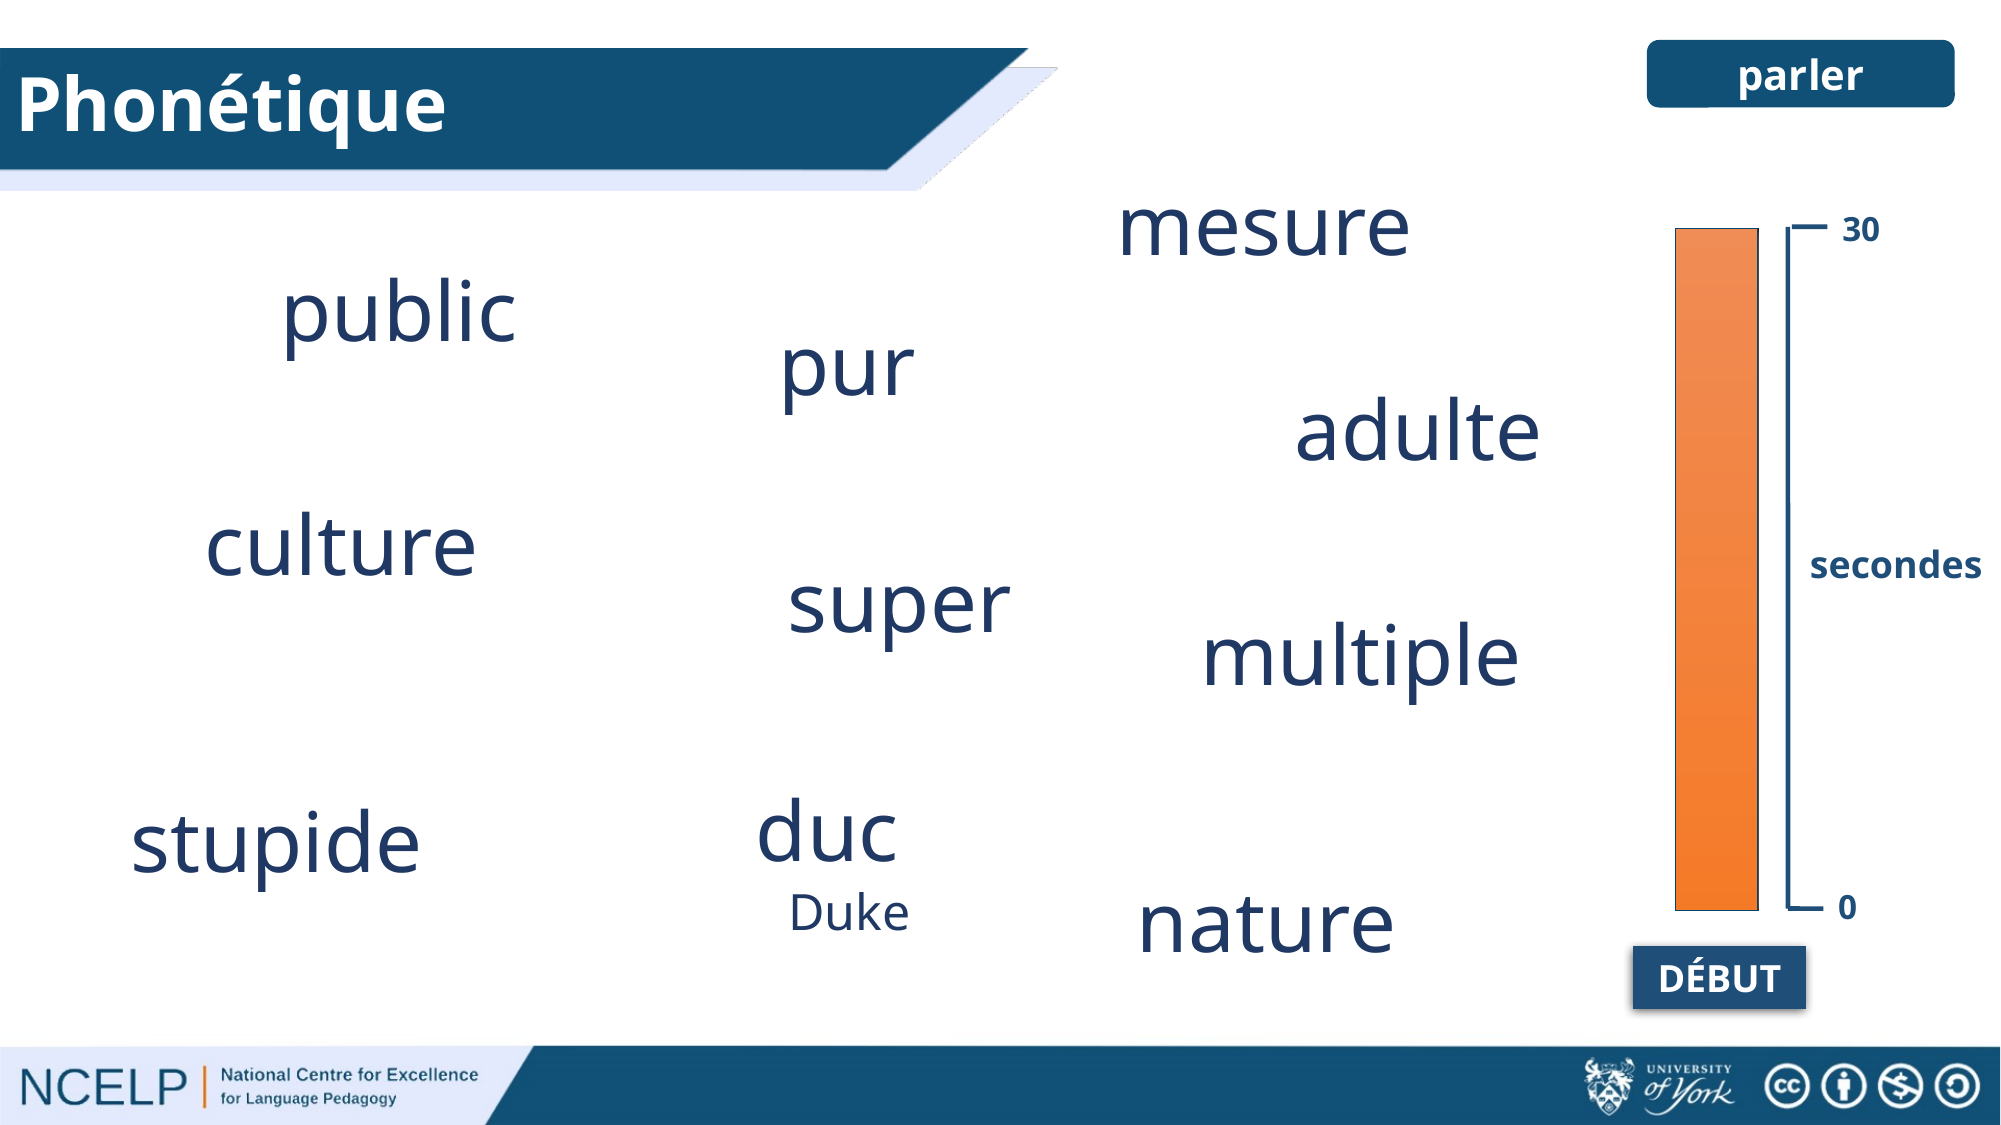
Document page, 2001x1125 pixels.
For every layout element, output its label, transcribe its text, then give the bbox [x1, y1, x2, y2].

text_box multiple [1185, 594, 1543, 710]
text_box 0 [1823, 878, 1944, 934]
text_box [1675, 228, 1758, 911]
text_box duc [741, 770, 949, 886]
text_box pur [763, 305, 937, 420]
text_box public [265, 250, 558, 366]
text_box super [772, 542, 1042, 657]
text_box DÉBUT [1632, 946, 1807, 1010]
text_box parler [1646, 39, 1955, 108]
picture [0, 0, 2001, 1125]
text_box 30 [1827, 200, 1899, 256]
text_box mesure [1102, 164, 1428, 280]
text_box culture [189, 484, 528, 599]
text_box secondes [1778, 534, 2000, 594]
text_box Duke [768, 873, 931, 949]
text_box adulte [1279, 369, 1576, 485]
text_box nature [1122, 861, 1469, 977]
text_box stupide [115, 782, 491, 897]
